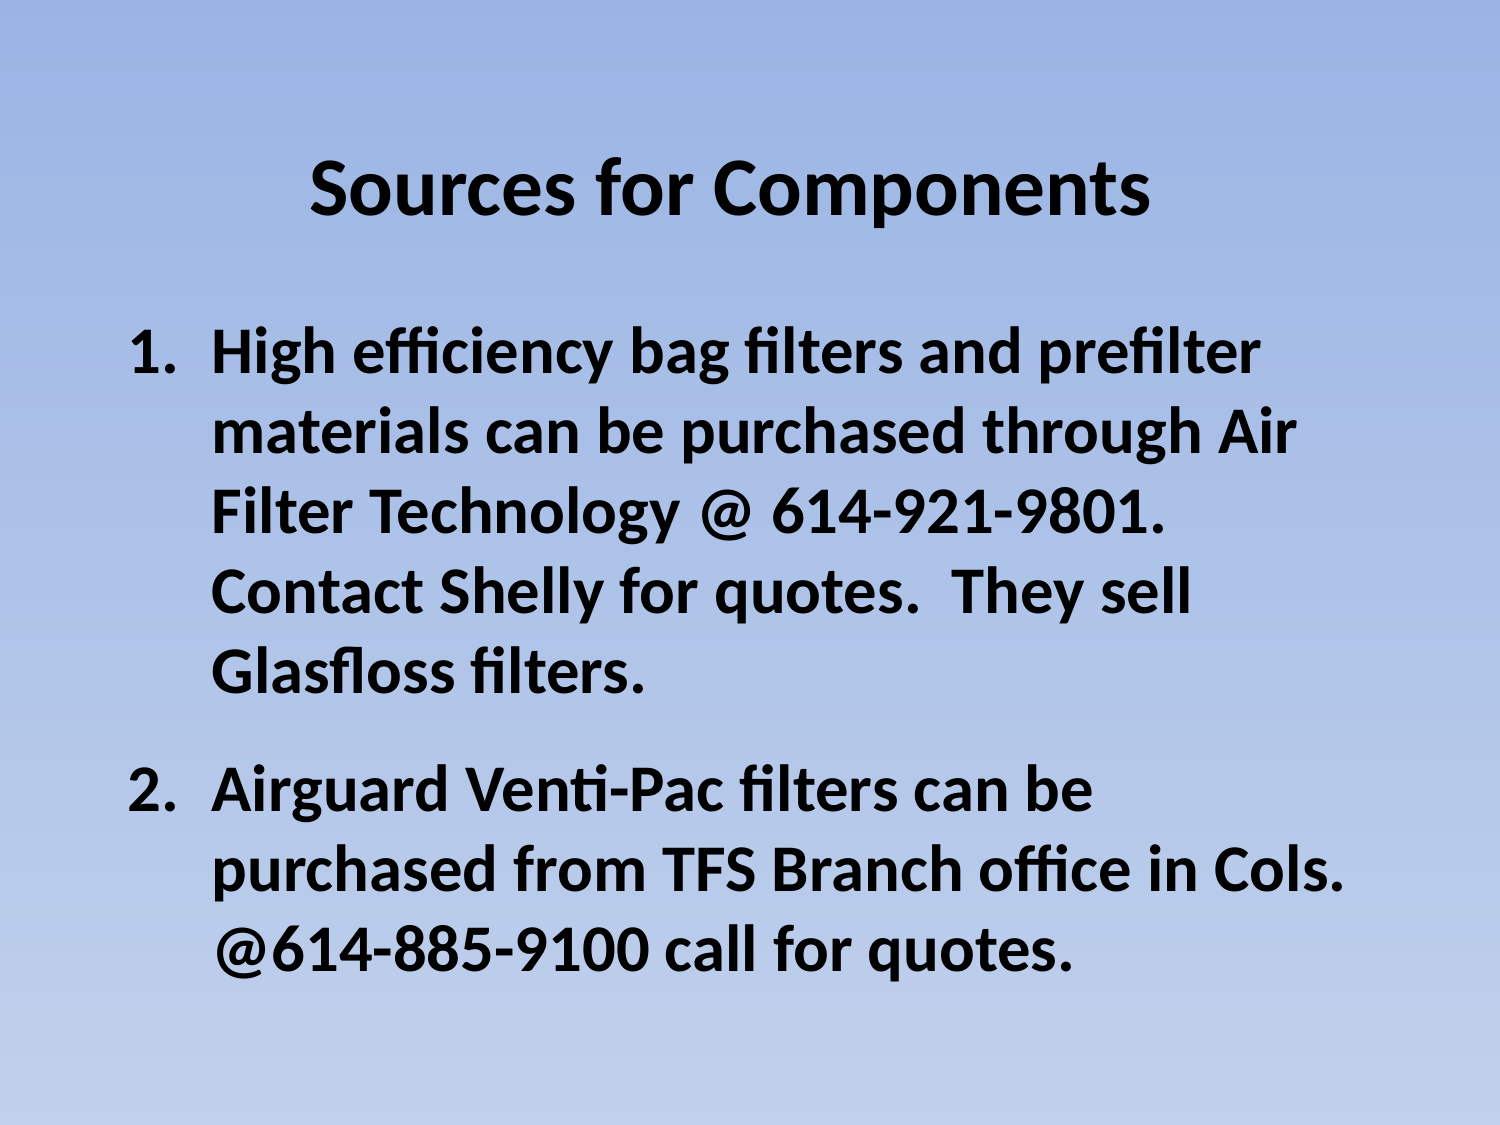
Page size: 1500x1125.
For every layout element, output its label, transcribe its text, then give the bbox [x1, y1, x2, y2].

text_box High efficiency bag filters and prefilter materials can be purchased through Air Filter Technology @ 614-921-9801. Contact Shelly for quotes. They sell Glasfloss filters. Airguard Venti-Pac filters can be purchased from TFS Branch office in Cols. @614-885-9100 call for quotes. [112, 299, 1363, 992]
text_box Sources for Components [49, 125, 1413, 240]
